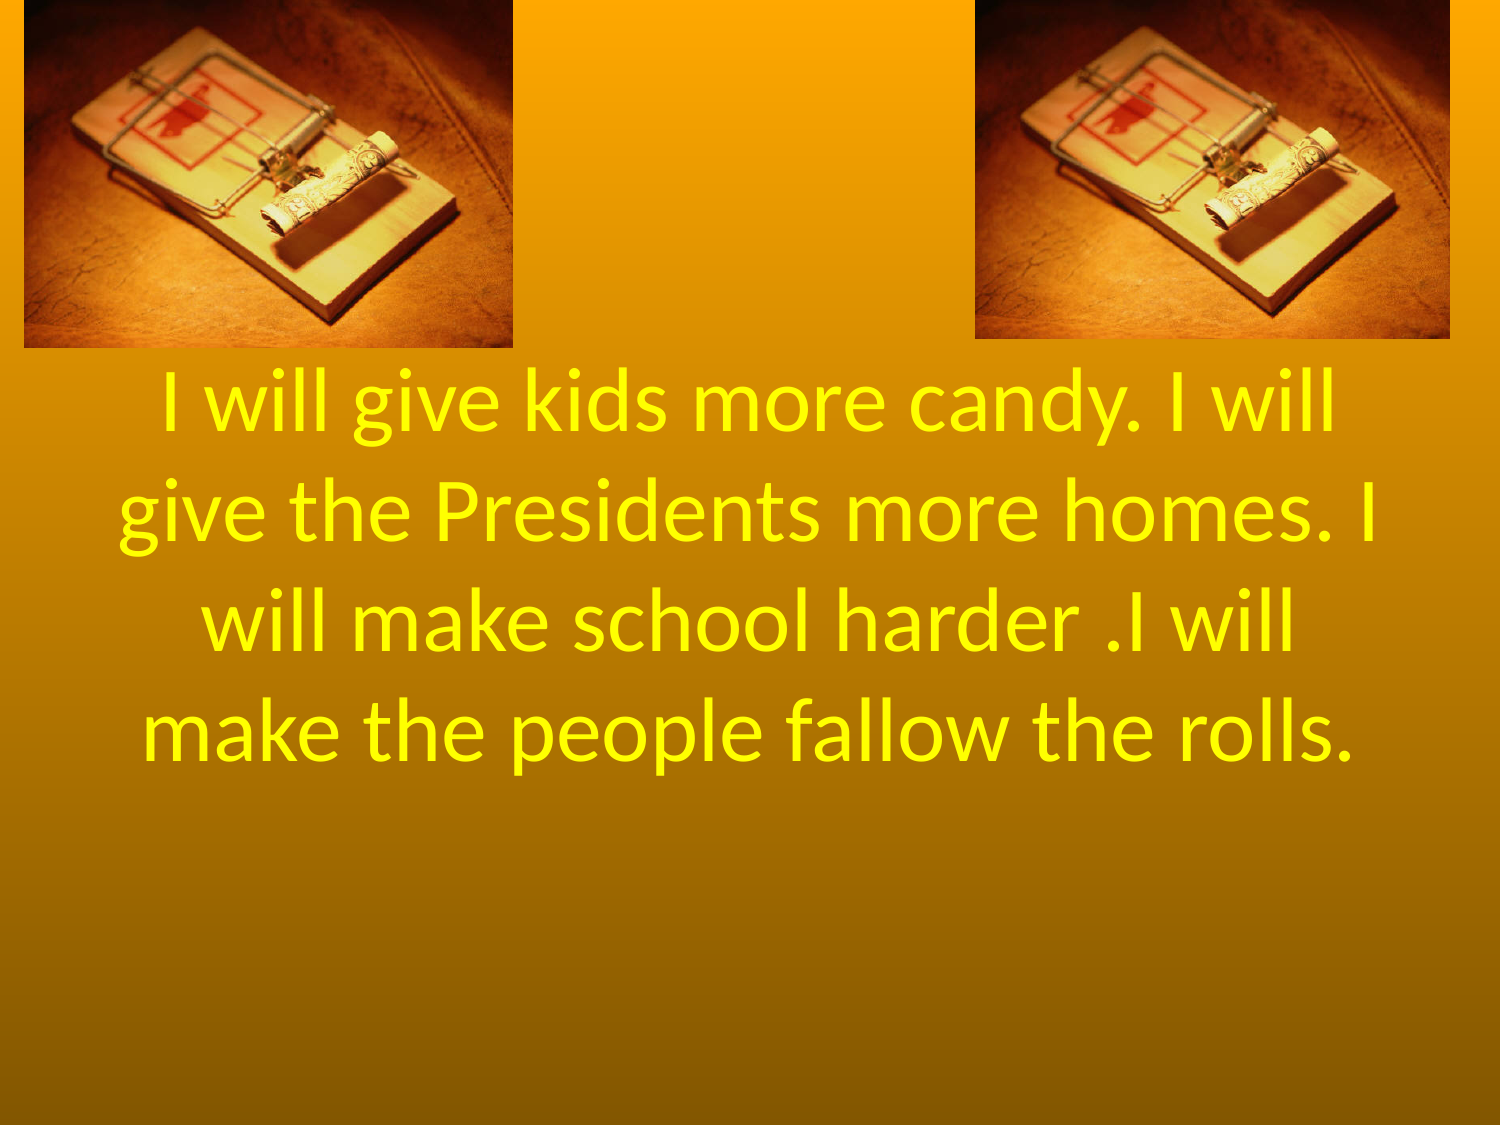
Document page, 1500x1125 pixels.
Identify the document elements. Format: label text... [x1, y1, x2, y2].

picture [24, 0, 513, 348]
picture [974, 0, 1451, 340]
title I will give kids more candy. I will give the Presidents more homes. I will make school harder .I will make the people fallow the rolls. [75, 45, 1425, 1075]
